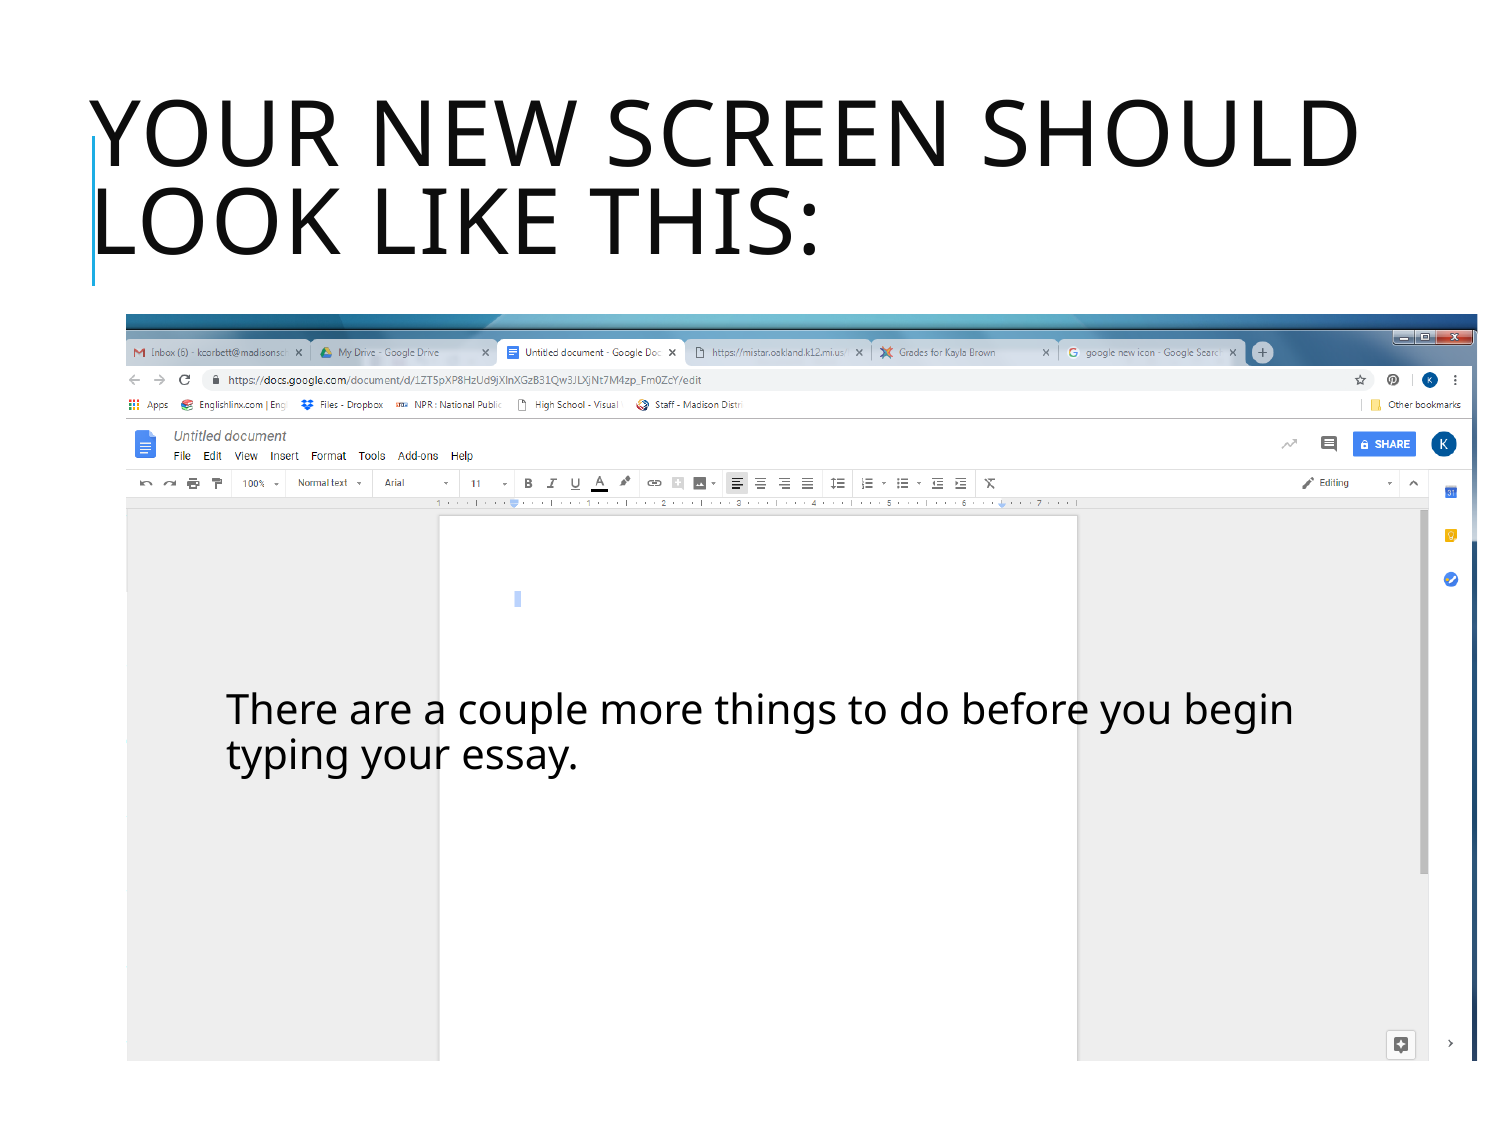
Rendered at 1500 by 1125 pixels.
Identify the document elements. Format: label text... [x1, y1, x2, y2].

title Your new screen should look like this: [74, 90, 1425, 278]
picture [125, 313, 1478, 1061]
